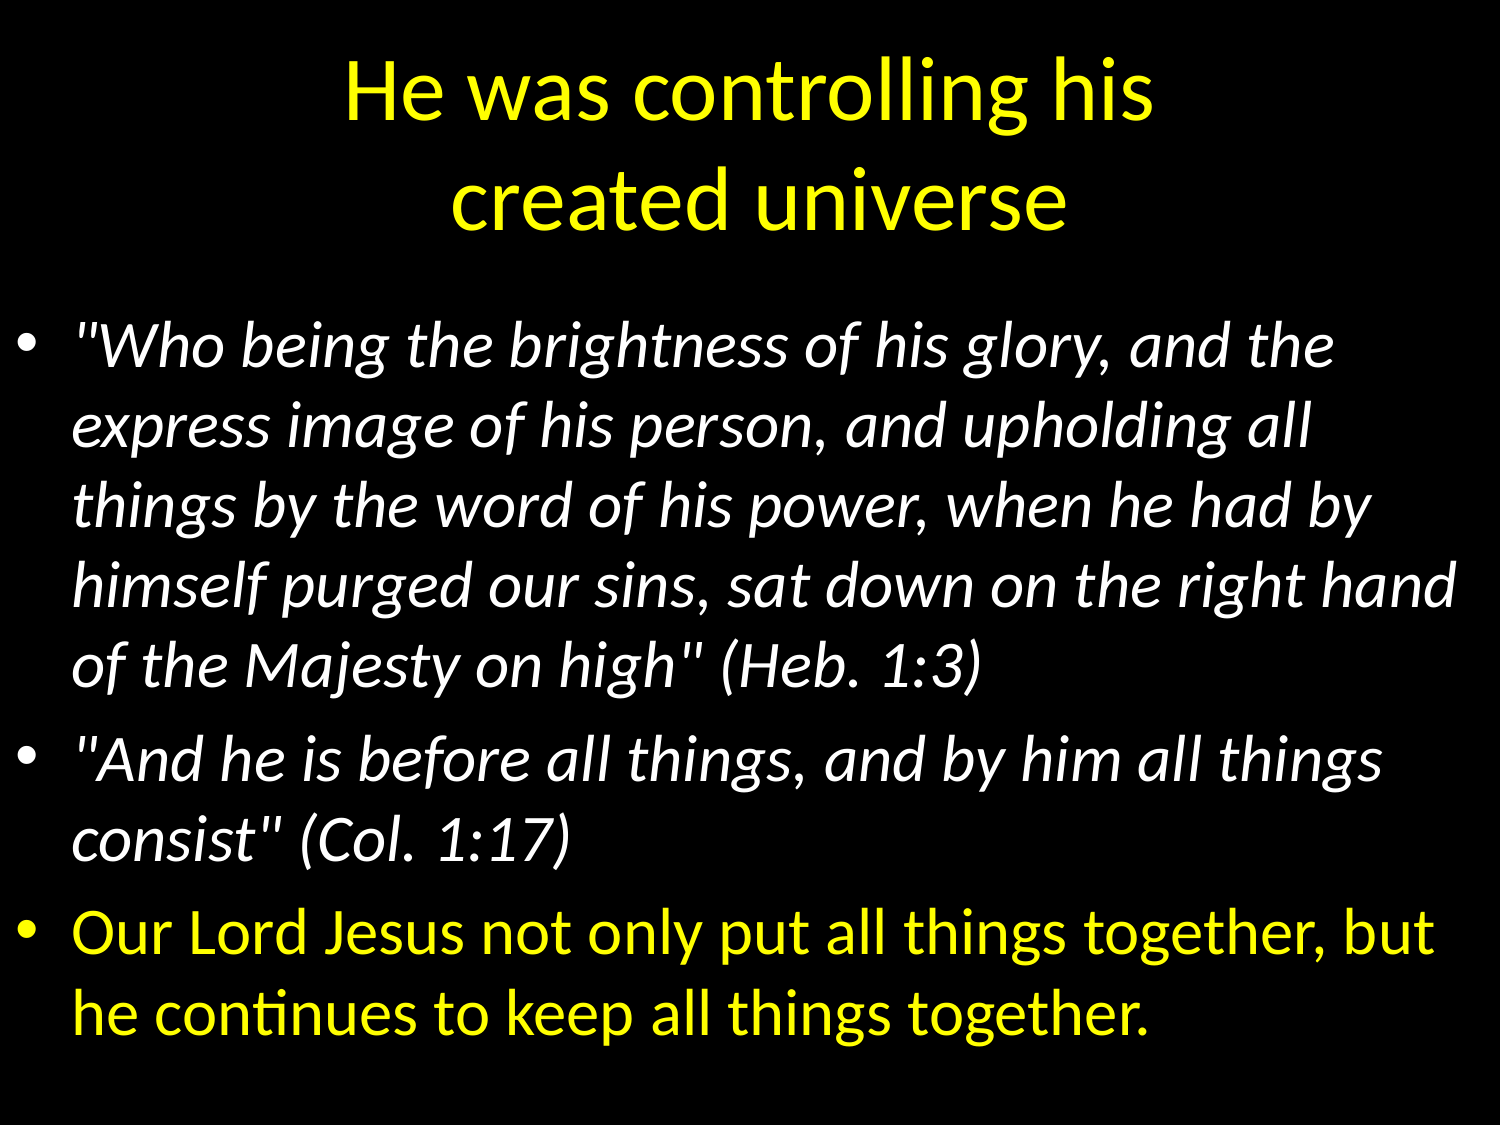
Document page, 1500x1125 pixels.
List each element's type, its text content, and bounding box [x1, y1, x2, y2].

title He was controlling his created universe [0, 45, 1500, 200]
list "Who being the brightness of his glory, and the express image of his person, and upholding all things by the word of his power, when he had by himself purged our sins, sat down on the right hand of the Majesty on high" (Heb. 1:3) "And he is before all things, and by him all things consist" (Col. 1:17) Our Lord Jesus not only put all things together, but he continues to keep all things together. [0, 200, 1500, 1125]
